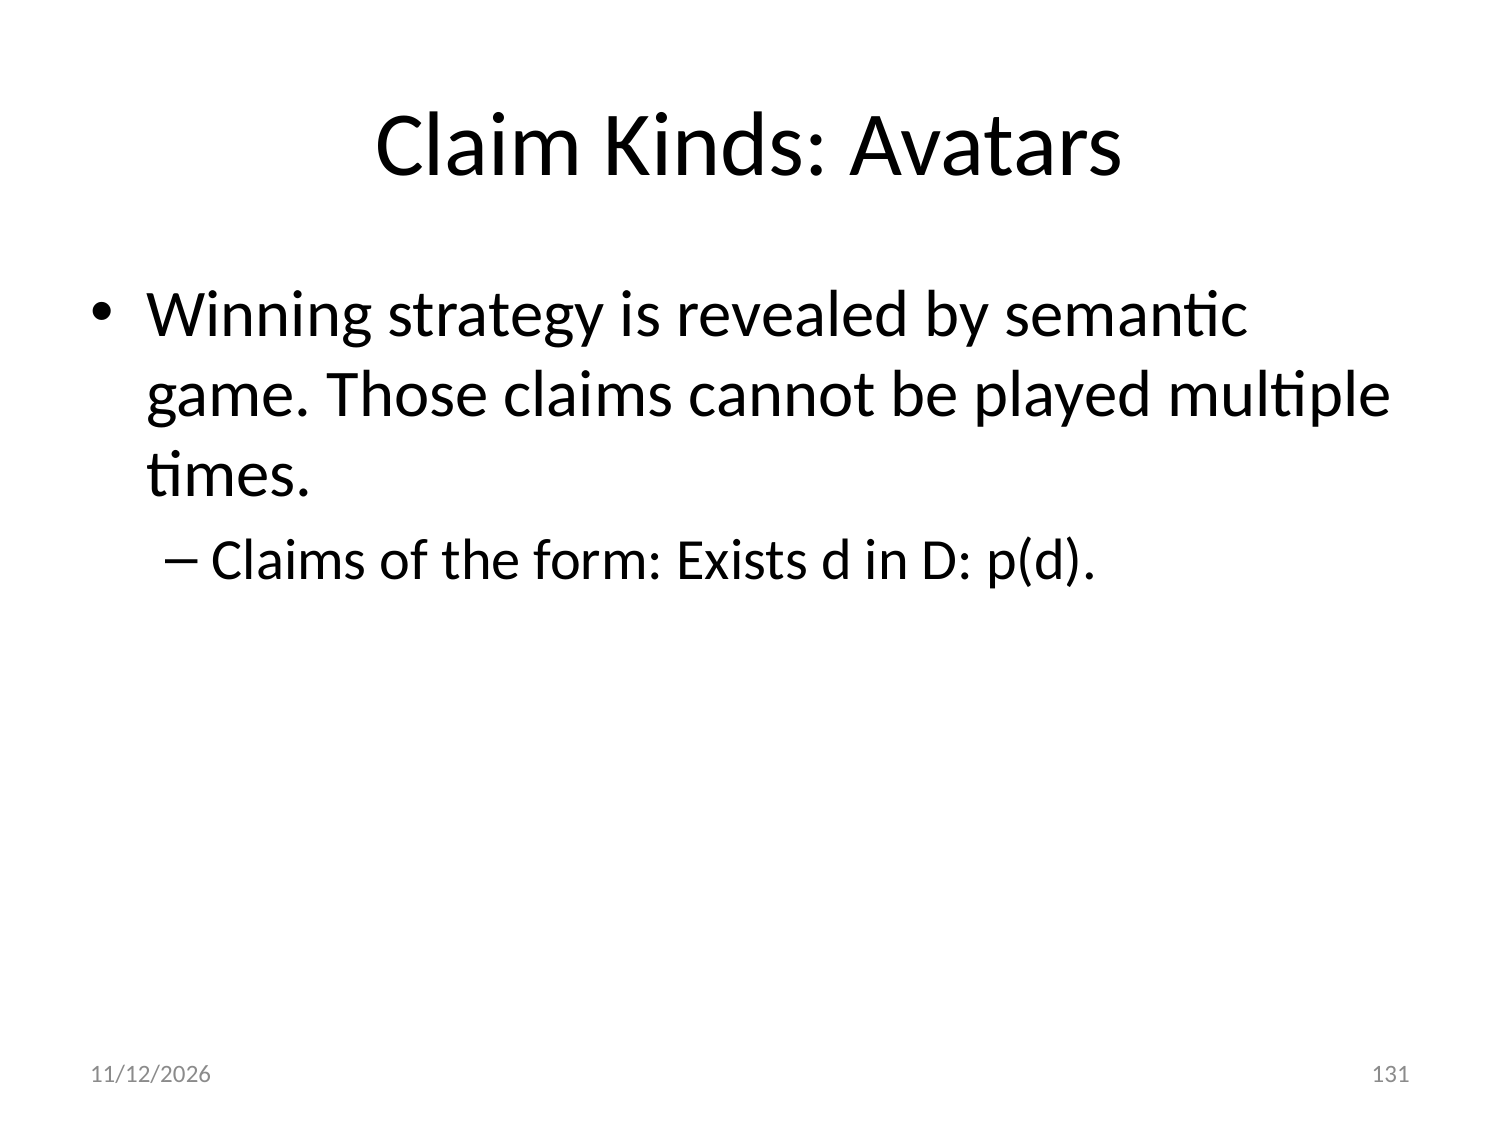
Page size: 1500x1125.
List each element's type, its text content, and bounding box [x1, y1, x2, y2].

slide_number 131 [1074, 1042, 1425, 1103]
title Claim Kinds: Avatars [75, 45, 1425, 233]
list Winning strategy is revealed by semantic game. Those claims cannot be played multiple times. Claims of the form: Exists d in D: p(d). [75, 262, 1425, 1005]
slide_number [75, 1042, 425, 1103]
